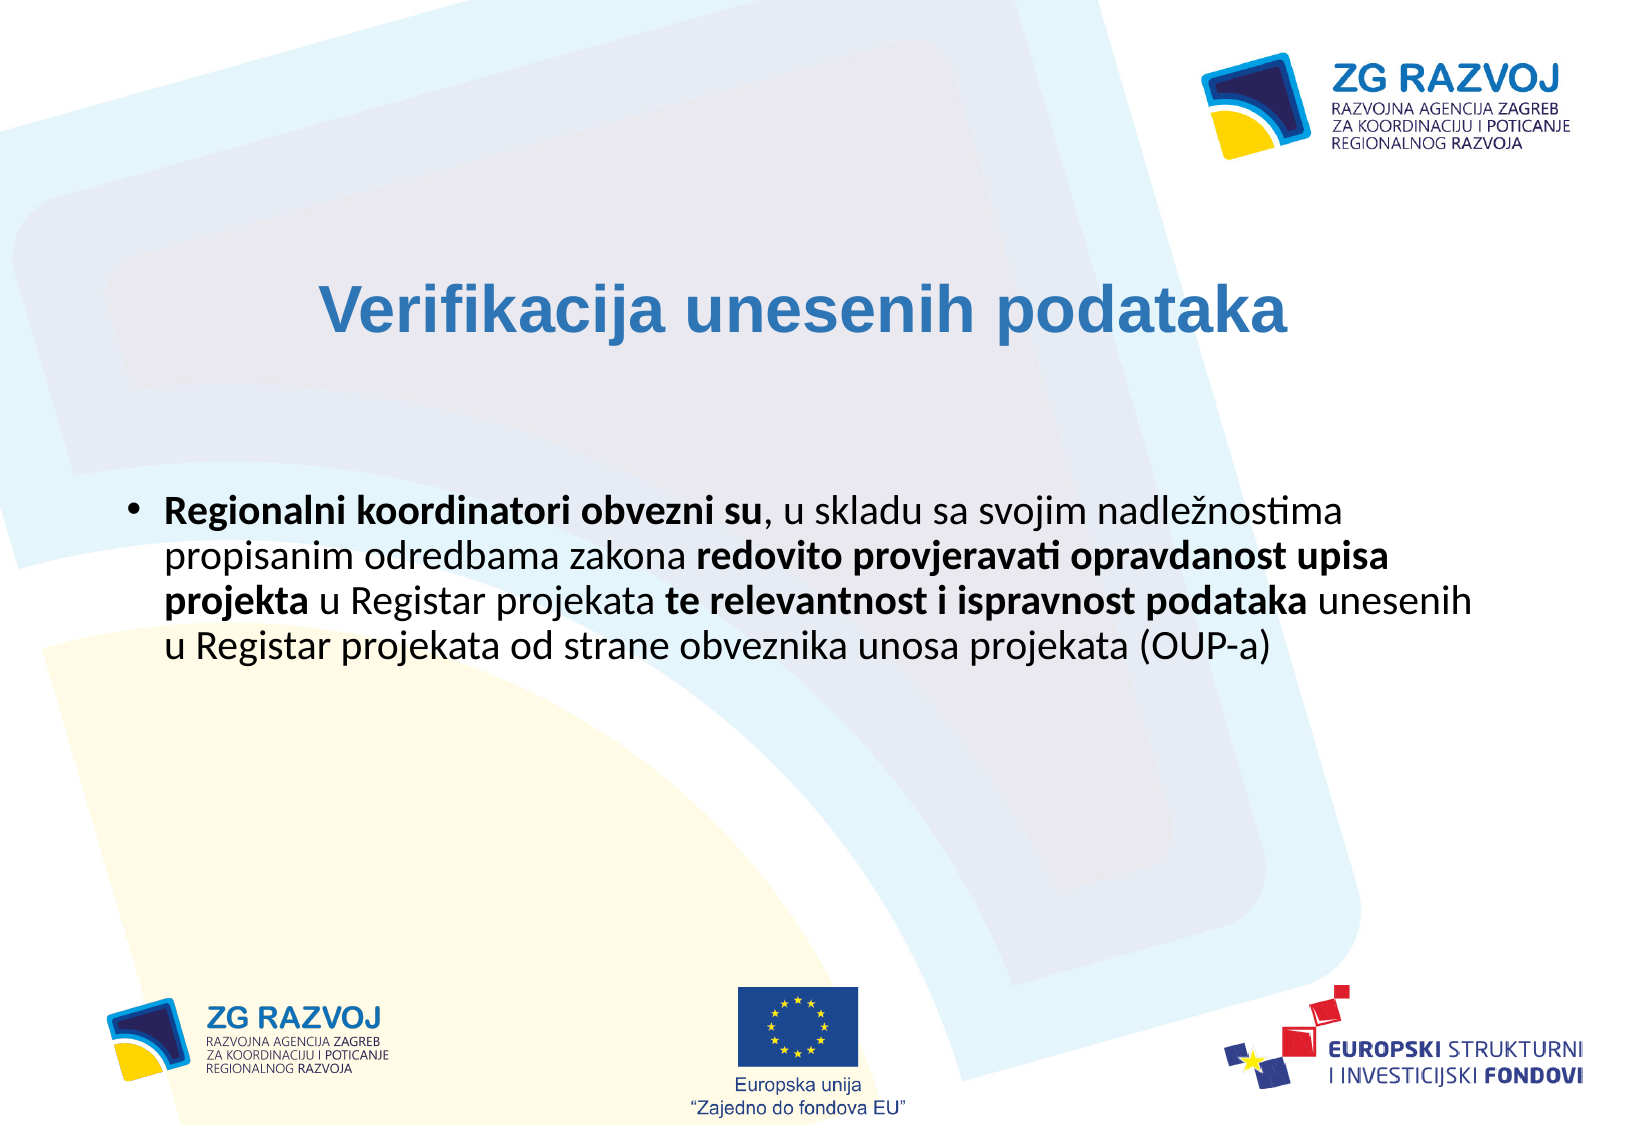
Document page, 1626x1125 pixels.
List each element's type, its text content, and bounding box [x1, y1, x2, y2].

list Regionalni koordinatori obvezni su, u skladu sa svojim nadležnostima propisanim odredbama zakona redovito provjeravati opravdanost upisa projekta u Registar projekata te relevantnost i ispravnost podataka unesenih u Registar projekata od strane obveznika unosa projekata (OUP-a) [111, 481, 1514, 763]
picture [0, 0, 1626, 1125]
title Verifikacija unesenih podataka [111, 259, 1514, 363]
